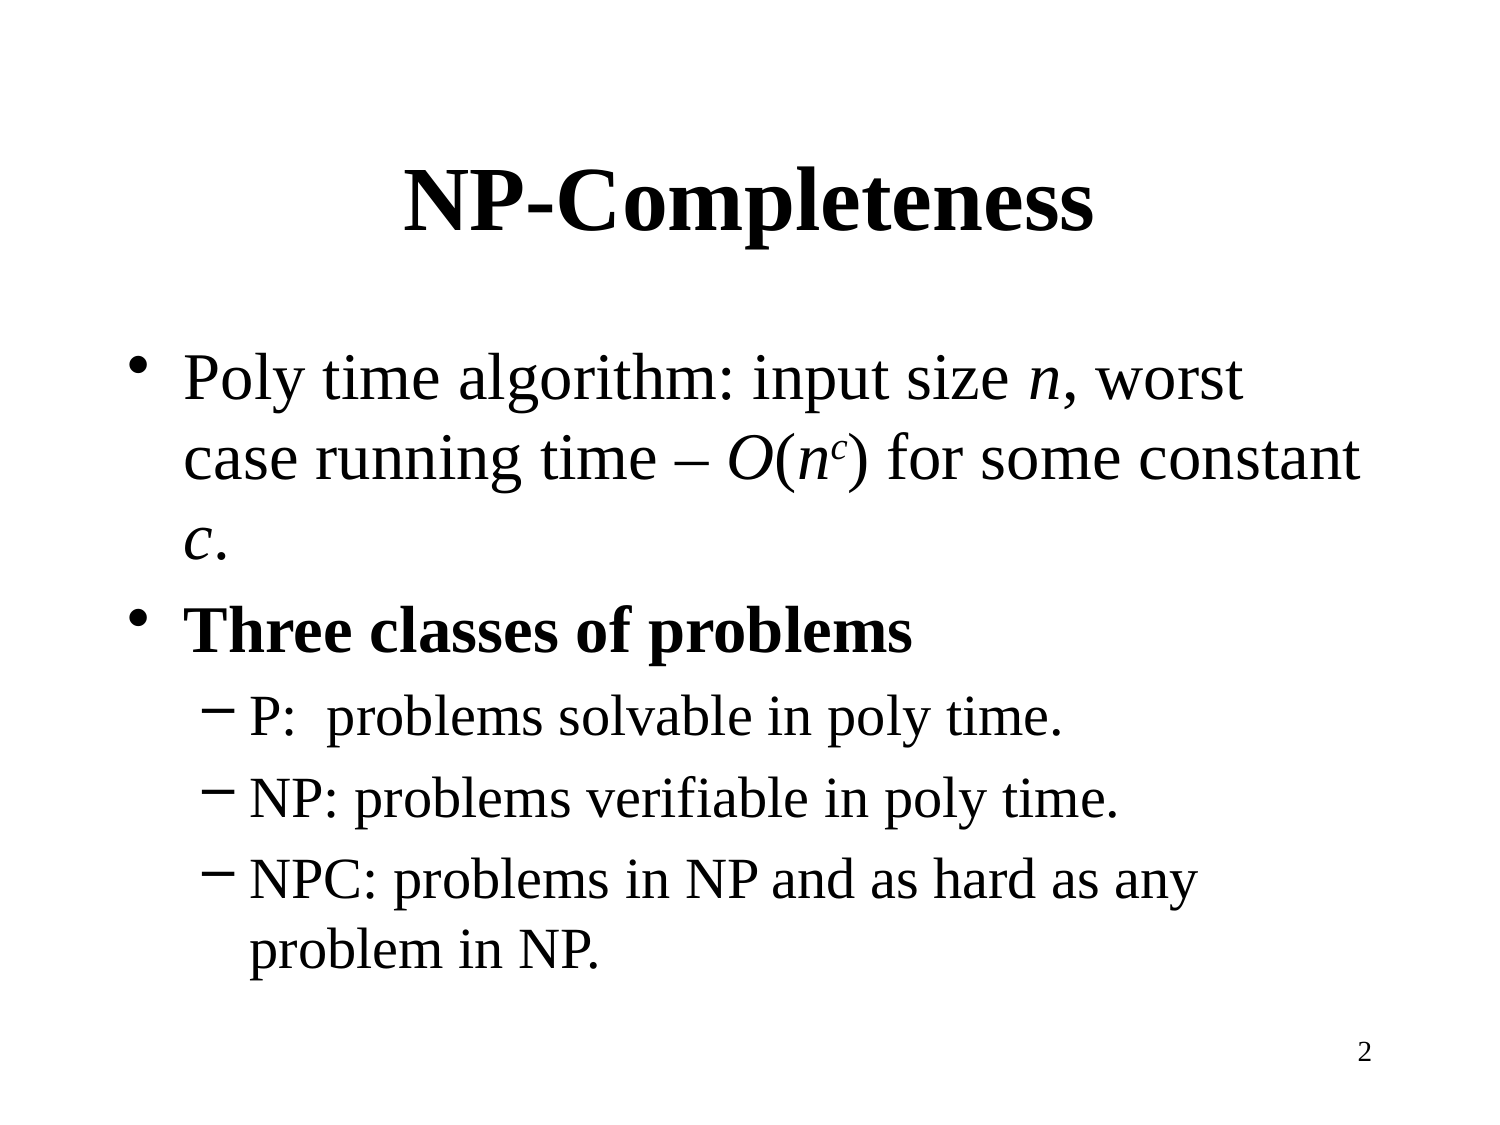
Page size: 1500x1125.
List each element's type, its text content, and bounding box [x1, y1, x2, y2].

slide_number 2 [1074, 1024, 1388, 1101]
title NP-Completeness [112, 99, 1388, 288]
list Poly time algorithm: input size n, worst case running time – O(nc) for some constant c. Three classes of problems P: problems solvable in poly time. NP: problems verifiable in poly time. NPC: problems in NP and as hard as any problem in NP. [112, 324, 1388, 1001]
